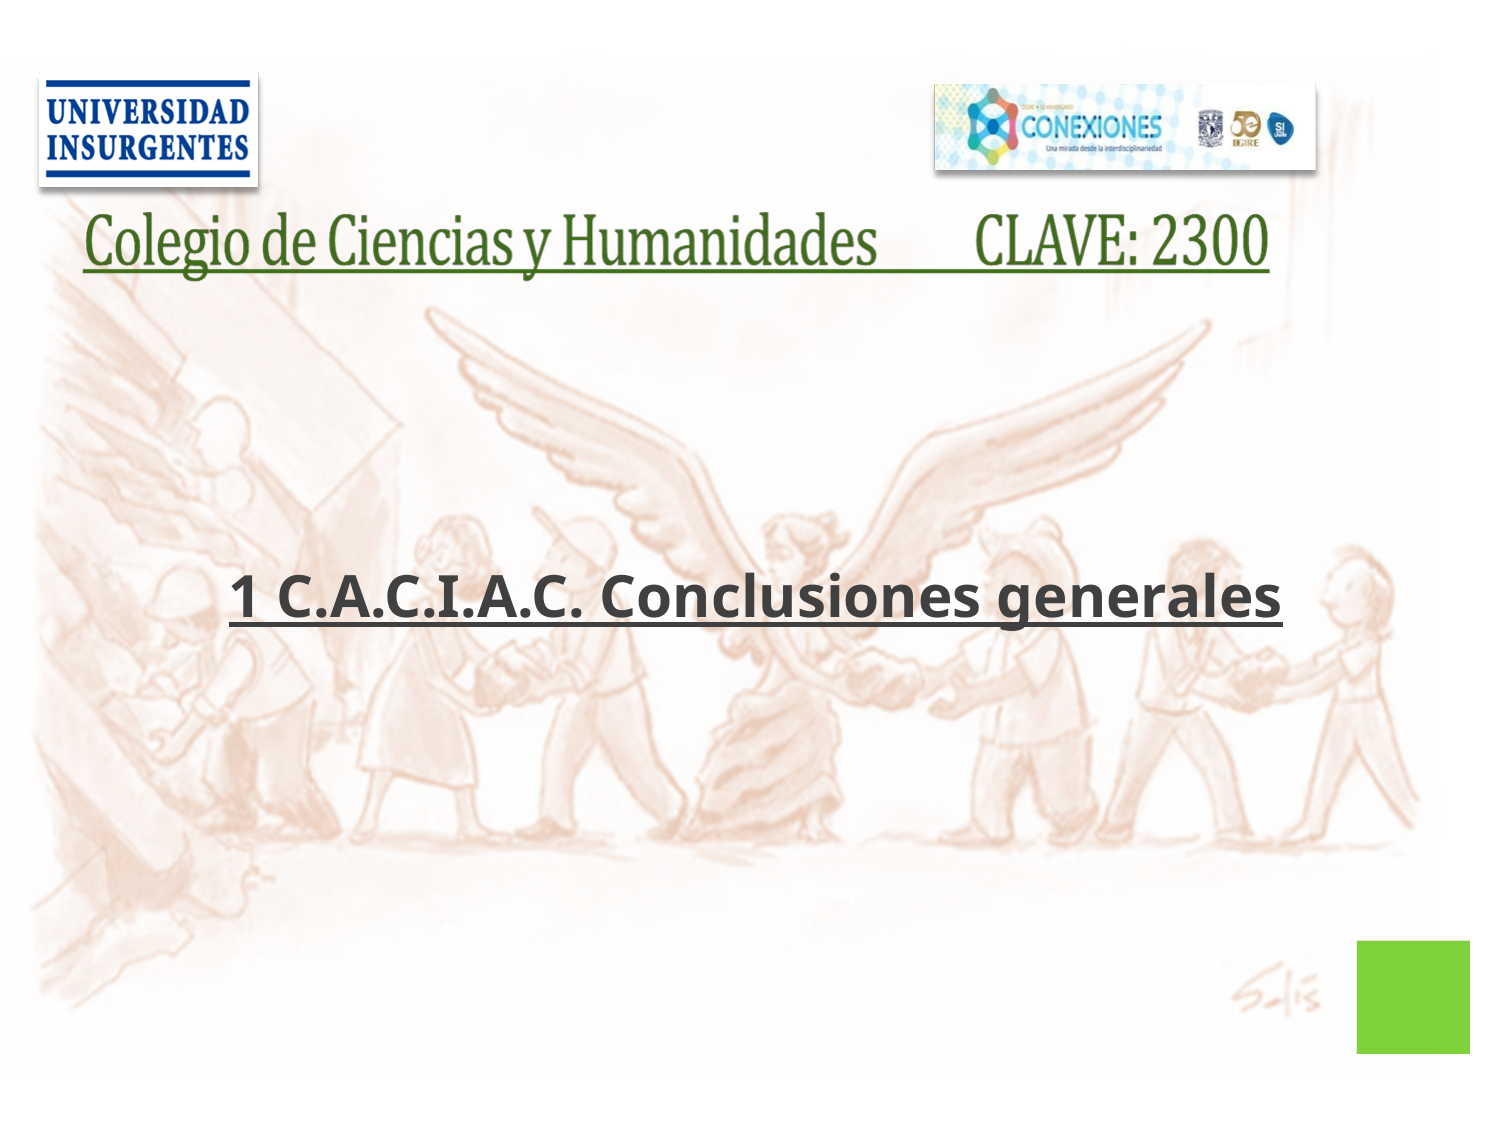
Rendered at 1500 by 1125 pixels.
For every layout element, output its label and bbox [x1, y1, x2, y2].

picture [29, 70, 1471, 1055]
